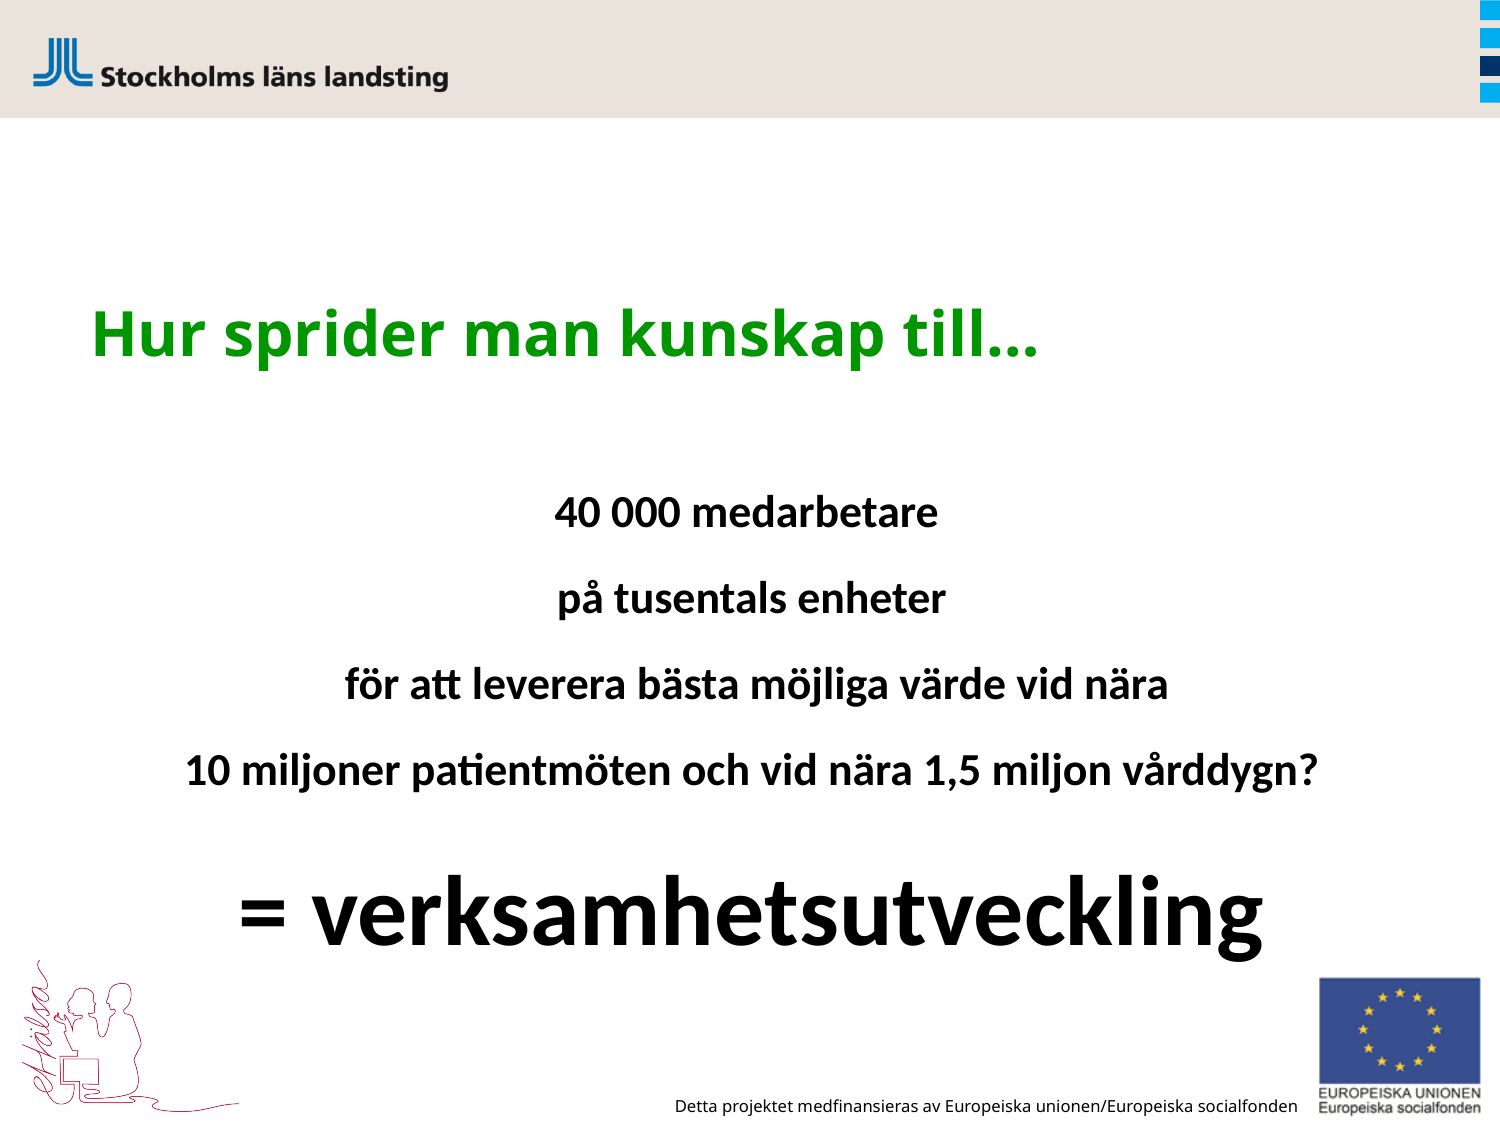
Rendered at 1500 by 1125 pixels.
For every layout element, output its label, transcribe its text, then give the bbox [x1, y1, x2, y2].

picture [25, 31, 453, 98]
picture [0, 960, 76, 1116]
picture [1427, 972, 1486, 1117]
title Hur sprider man kunskap till… [75, 237, 1425, 426]
list 40 000 medarbetare på tusentals enheter för att leverera bästa möjliga värde vid nära 10 miljoner patientmöten och vid nära 1,5 miljon vårddygn? = verksamhetsutveckling [76, 457, 1427, 1125]
